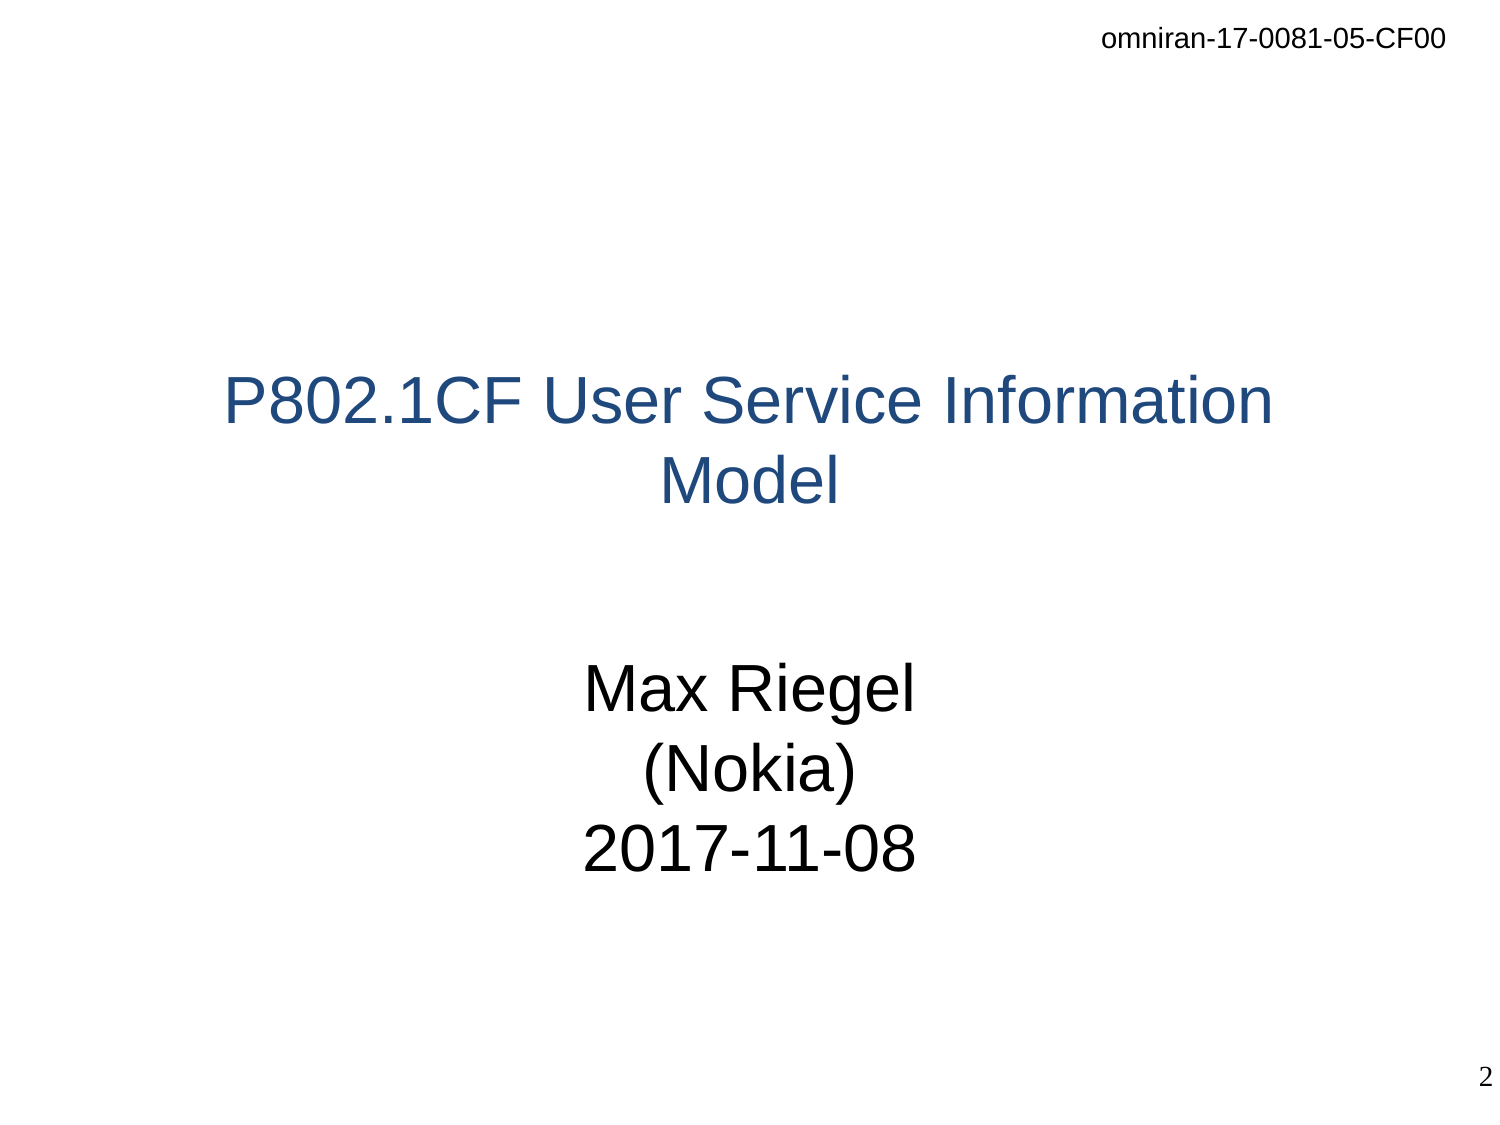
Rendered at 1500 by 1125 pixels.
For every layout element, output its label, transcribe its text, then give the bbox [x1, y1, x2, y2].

title P802.1CF User Service Information Model [112, 349, 1388, 591]
subtitle Max Riegel (Nokia) 2017-11-08 [225, 637, 1275, 925]
